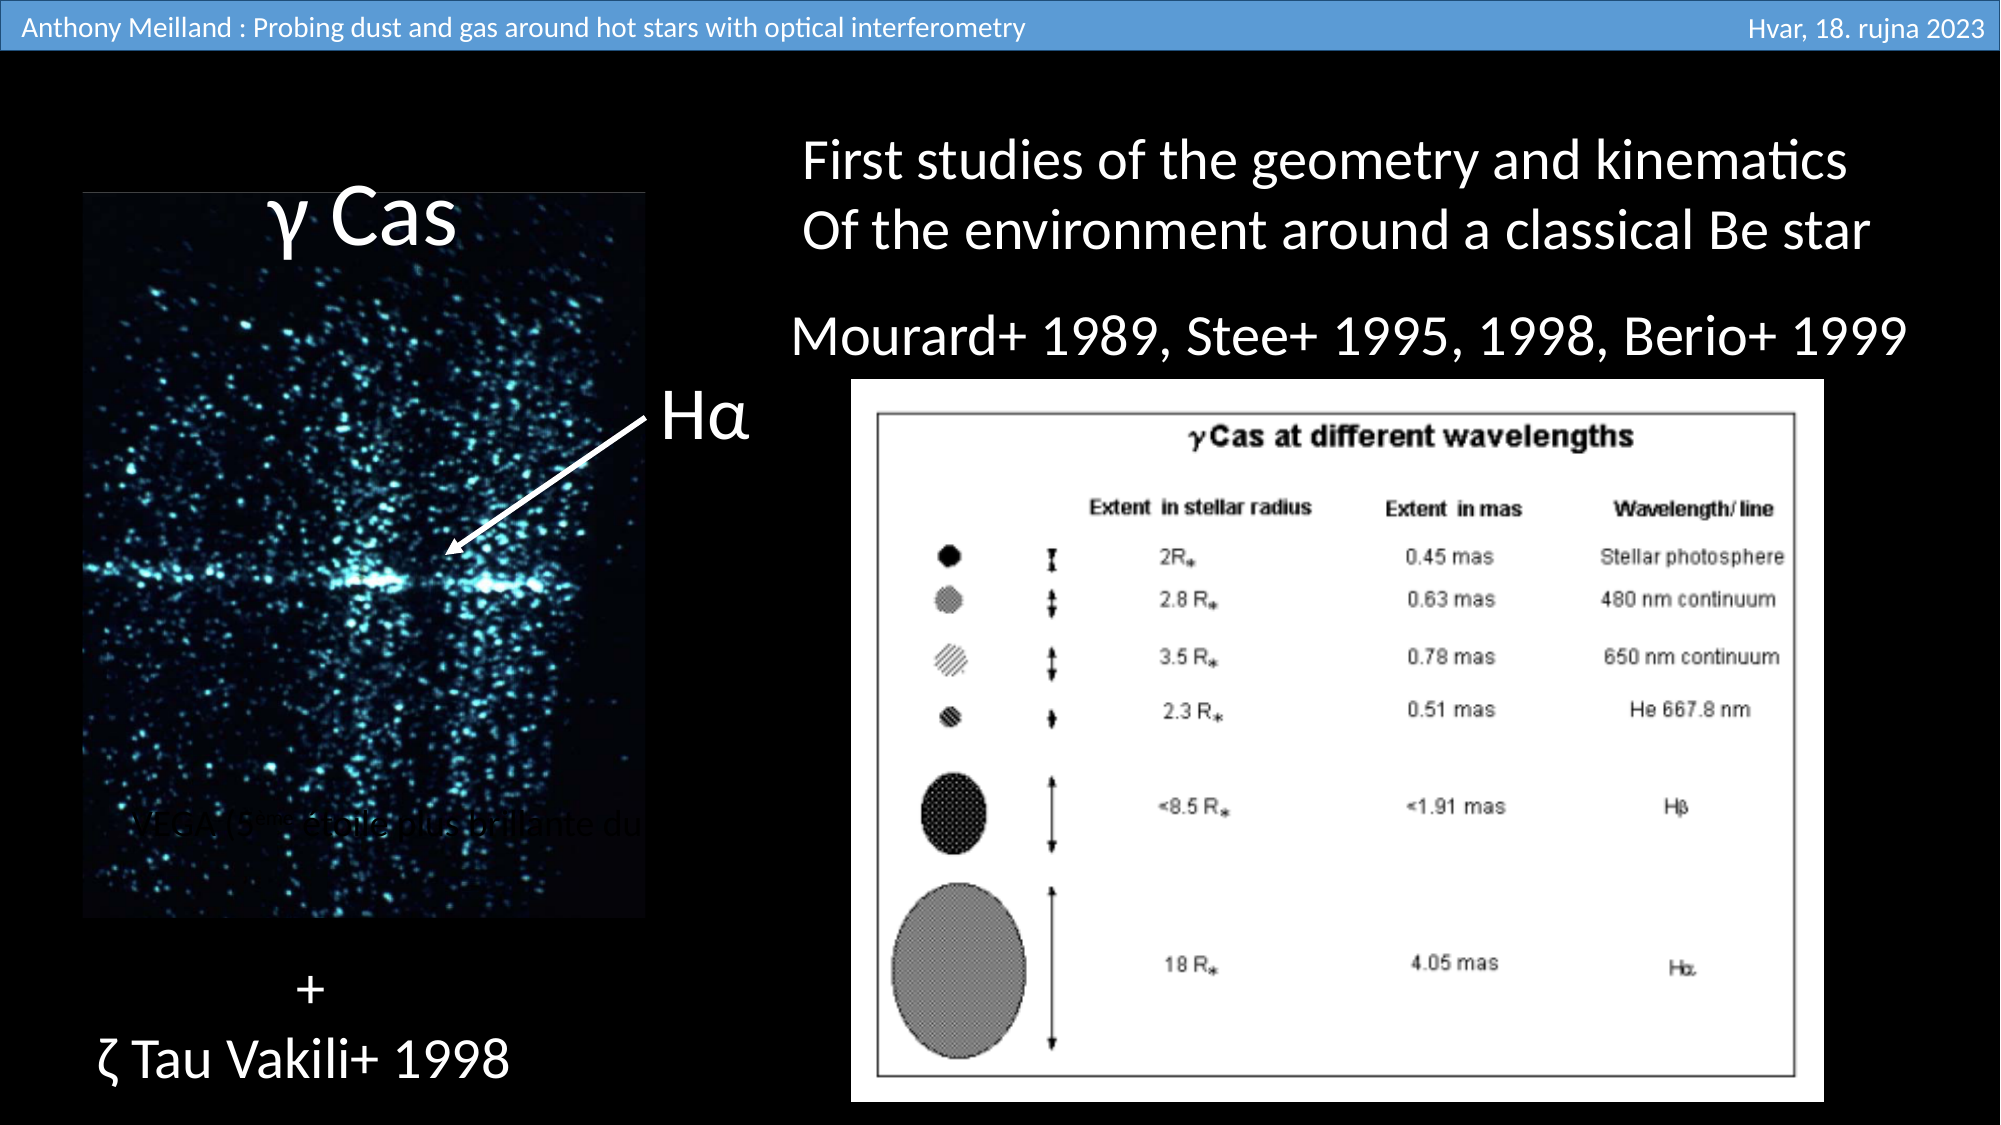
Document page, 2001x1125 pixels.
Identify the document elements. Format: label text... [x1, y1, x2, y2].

text_box + ζ Tau Vakili+ 1998 [0, 942, 812, 1098]
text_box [445, 417, 646, 555]
text_box VEGA (5ème étoile plus brillante du ciel) [116, 791, 729, 852]
text_box Hα [727, 356, 765, 462]
text_box γ Cas [253, 146, 475, 272]
picture [851, 379, 1824, 1102]
text_box First studies of the geometry and kinematics Of the environment around a classical Be star [787, 113, 1887, 269]
picture [1, 273, 727, 837]
text_box Mourard+ 1989, Stee+ 1995, 1998, Berio+ 1999 [775, 290, 1992, 1005]
